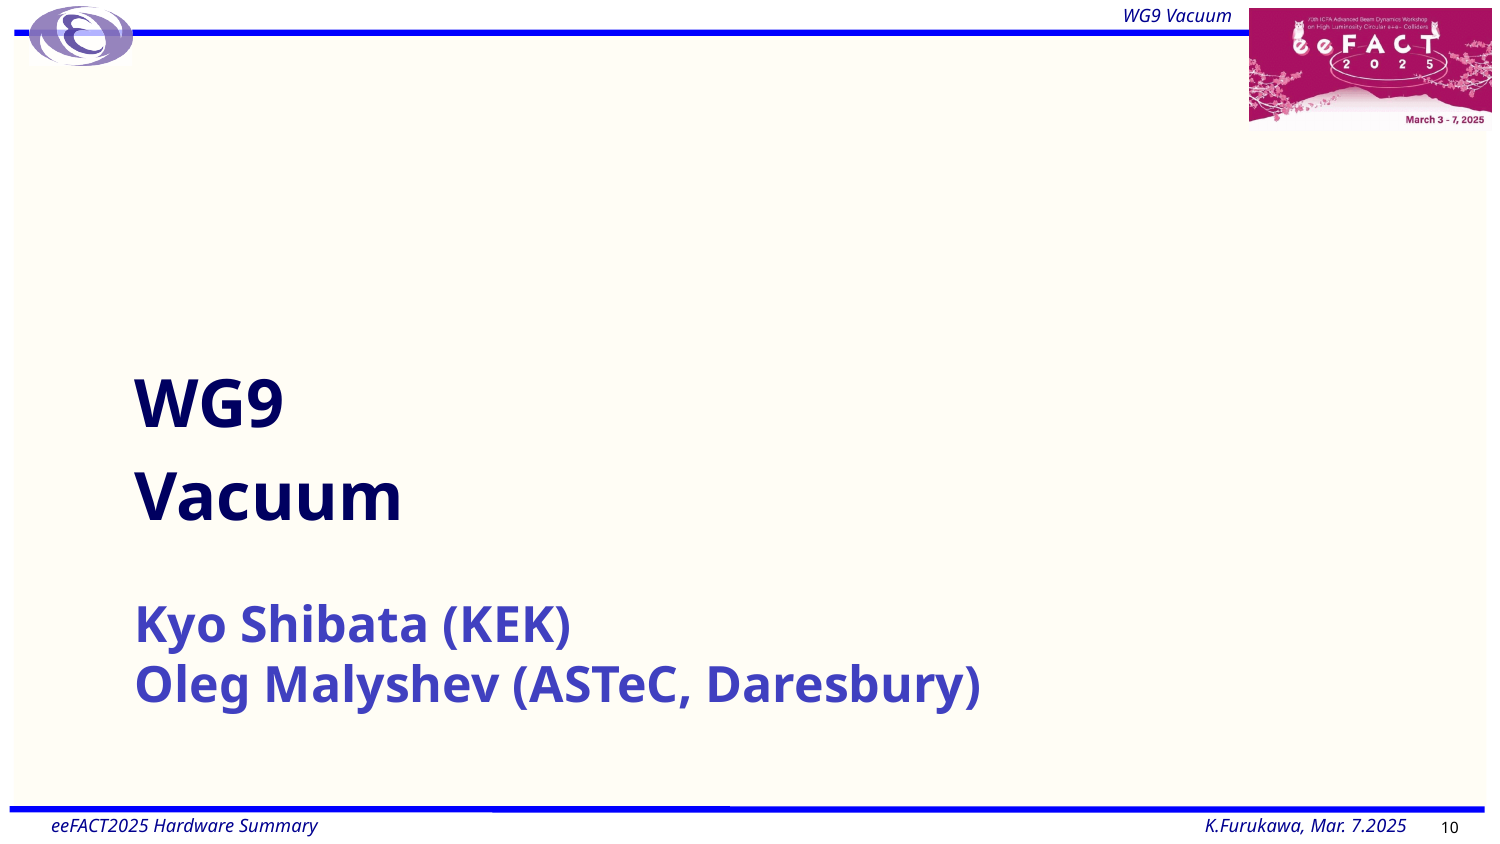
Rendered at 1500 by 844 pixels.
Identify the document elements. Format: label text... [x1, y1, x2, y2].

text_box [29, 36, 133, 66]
list WG9 Vacuum [118, 357, 1394, 543]
slide_number 10 [1387, 809, 1476, 838]
title Kyo Shibata (KEK) Oleg Malyshev (ASTeC, Daresbury) [118, 583, 1394, 753]
picture [1249, 8, 1492, 131]
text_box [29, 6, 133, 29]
text_box WG9 Vacuum [687, 0, 1244, 32]
